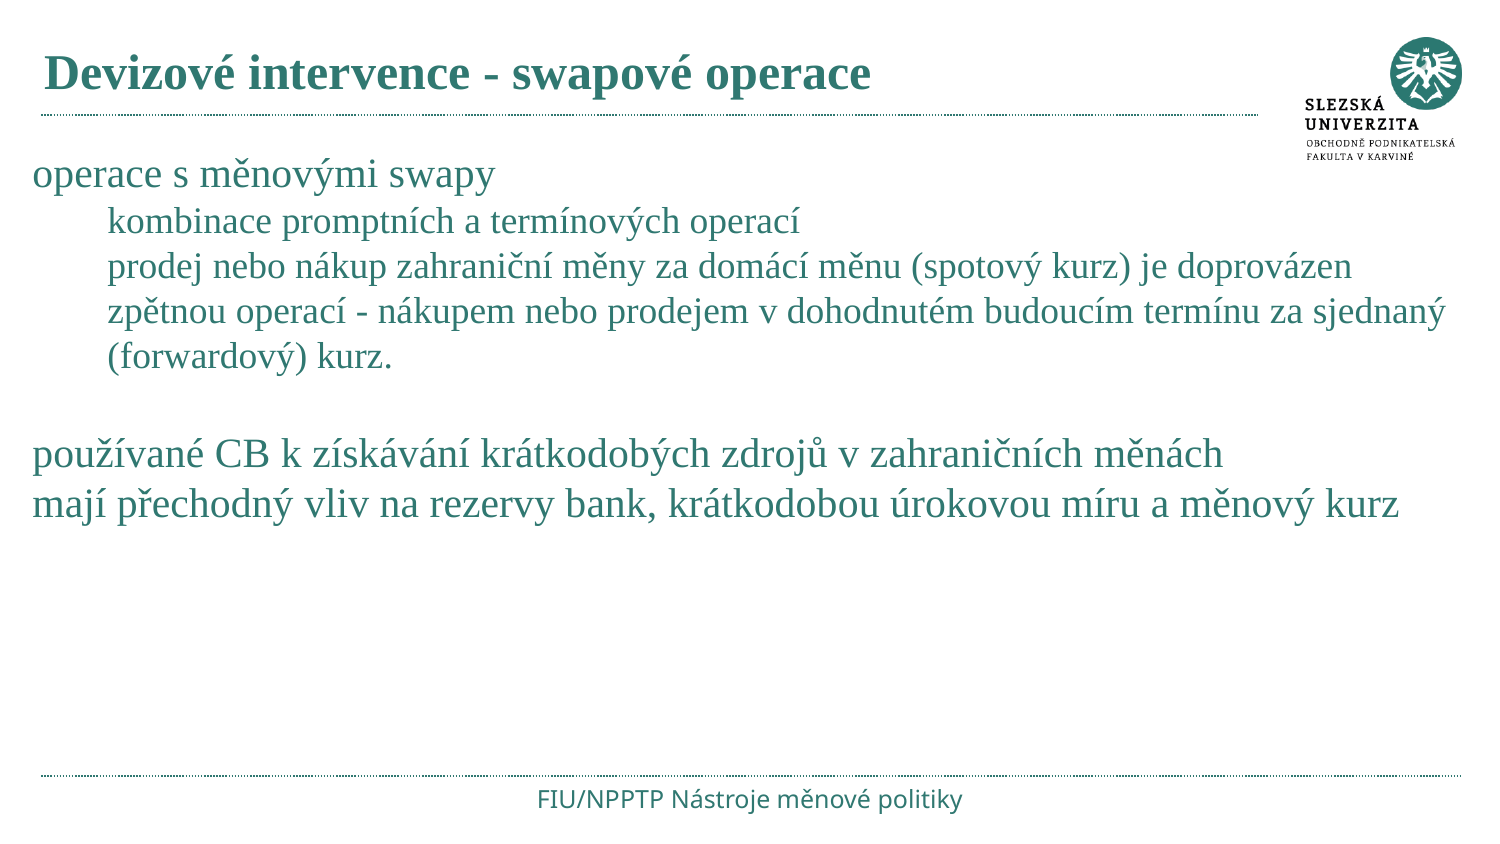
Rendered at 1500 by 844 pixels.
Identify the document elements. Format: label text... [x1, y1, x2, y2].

text_box FIU/NPPTP Nástroje měnové politiky [47, 776, 1453, 824]
title Devizové intervence - swapové operace [29, 32, 999, 116]
picture [1305, 37, 1462, 138]
list operace s měnovými swapy kombinace promptních a termínových operací prodej nebo nákup zahraniční měny za domácí měnu (spotový kurz) je doprovázen zpětnou operací - nákupem nebo prodejem v dohodnutém budoucím termínu za sjednaný (forwardový) kurz. používané CB k získávání krátkodobých zdrojů v zahraničních měnách mají přechodný vliv na rezervy bank, krátkodobou úrokovou míru a měnový kurz [17, 138, 1471, 741]
